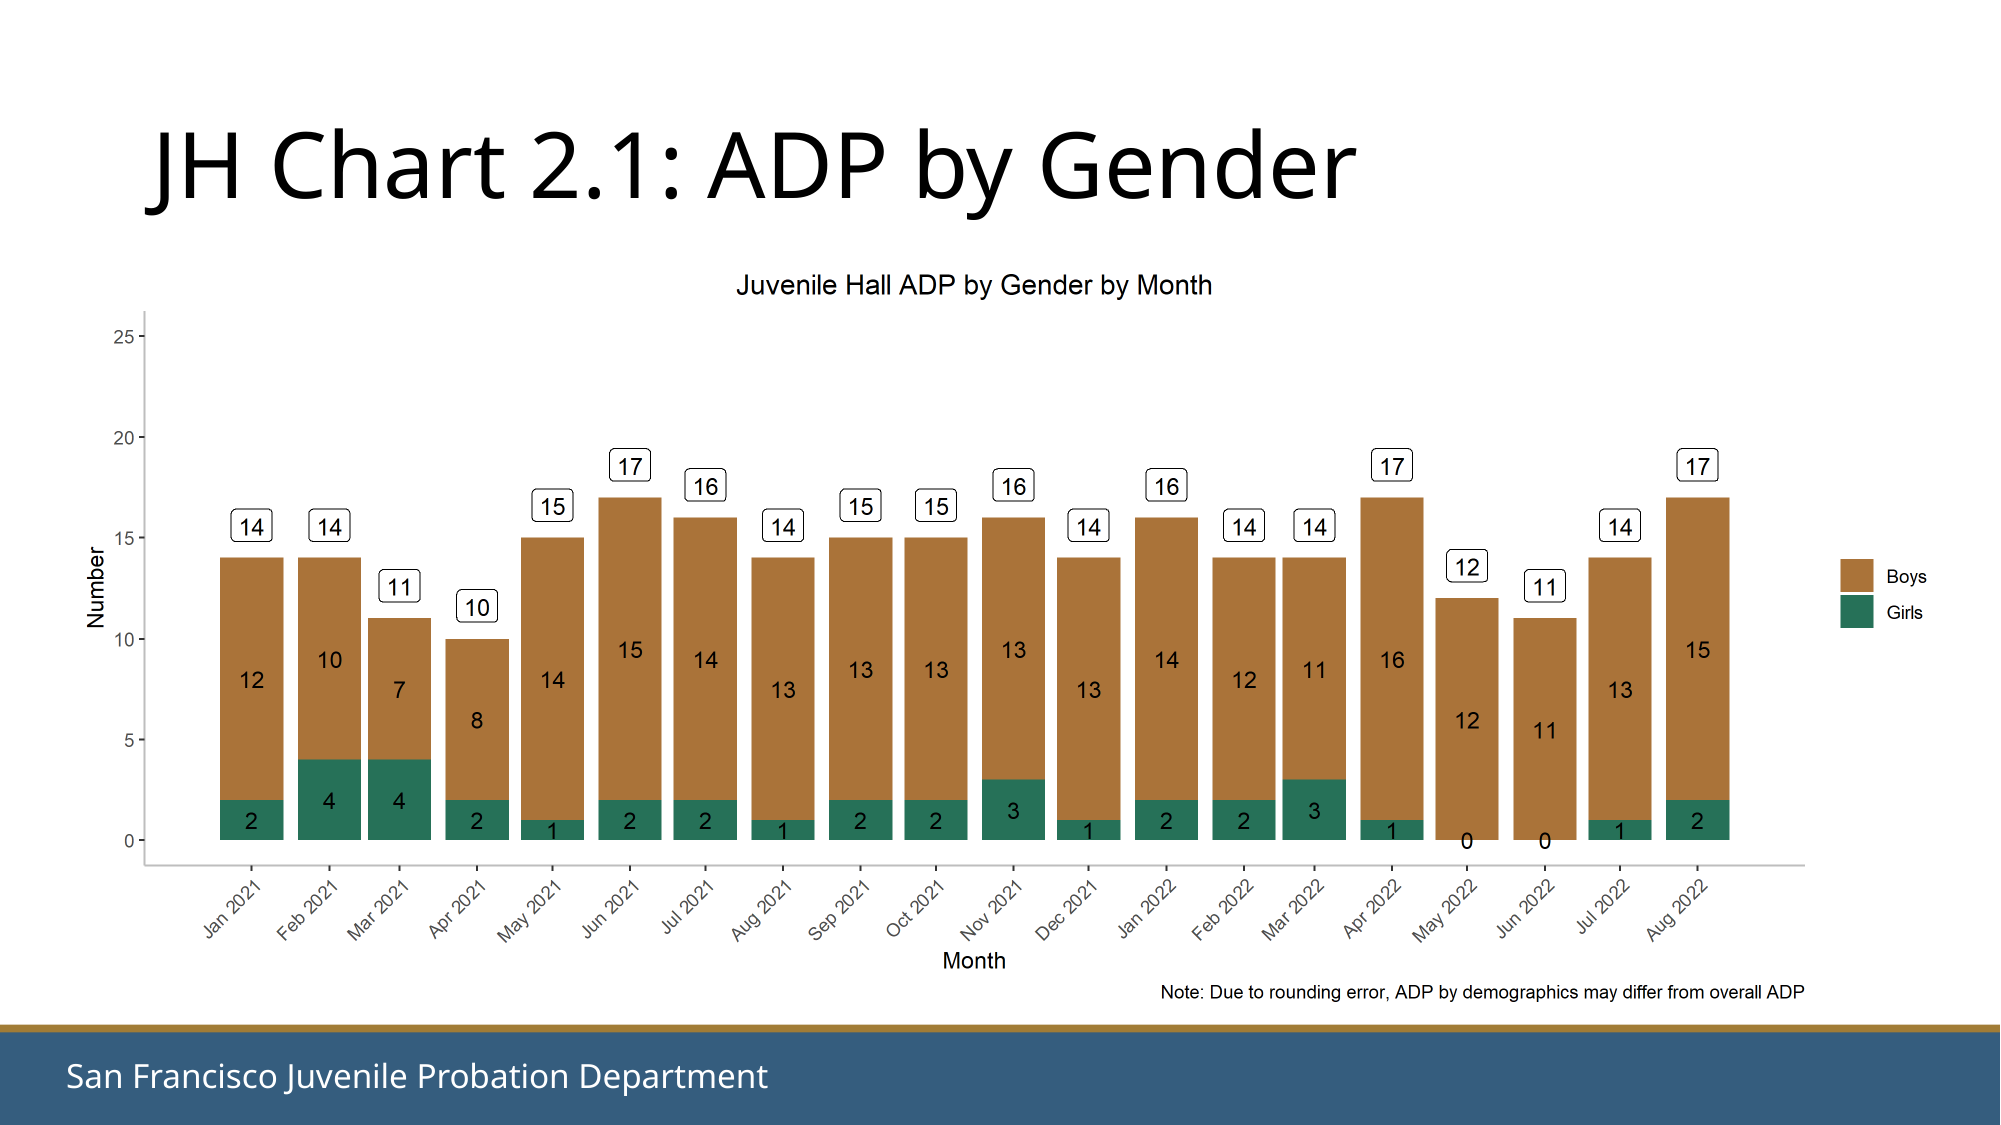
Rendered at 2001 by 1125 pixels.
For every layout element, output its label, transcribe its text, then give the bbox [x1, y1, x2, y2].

title JH Chart 2.1: ADP by Gender [137, 59, 1863, 262]
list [74, 262, 1950, 1013]
